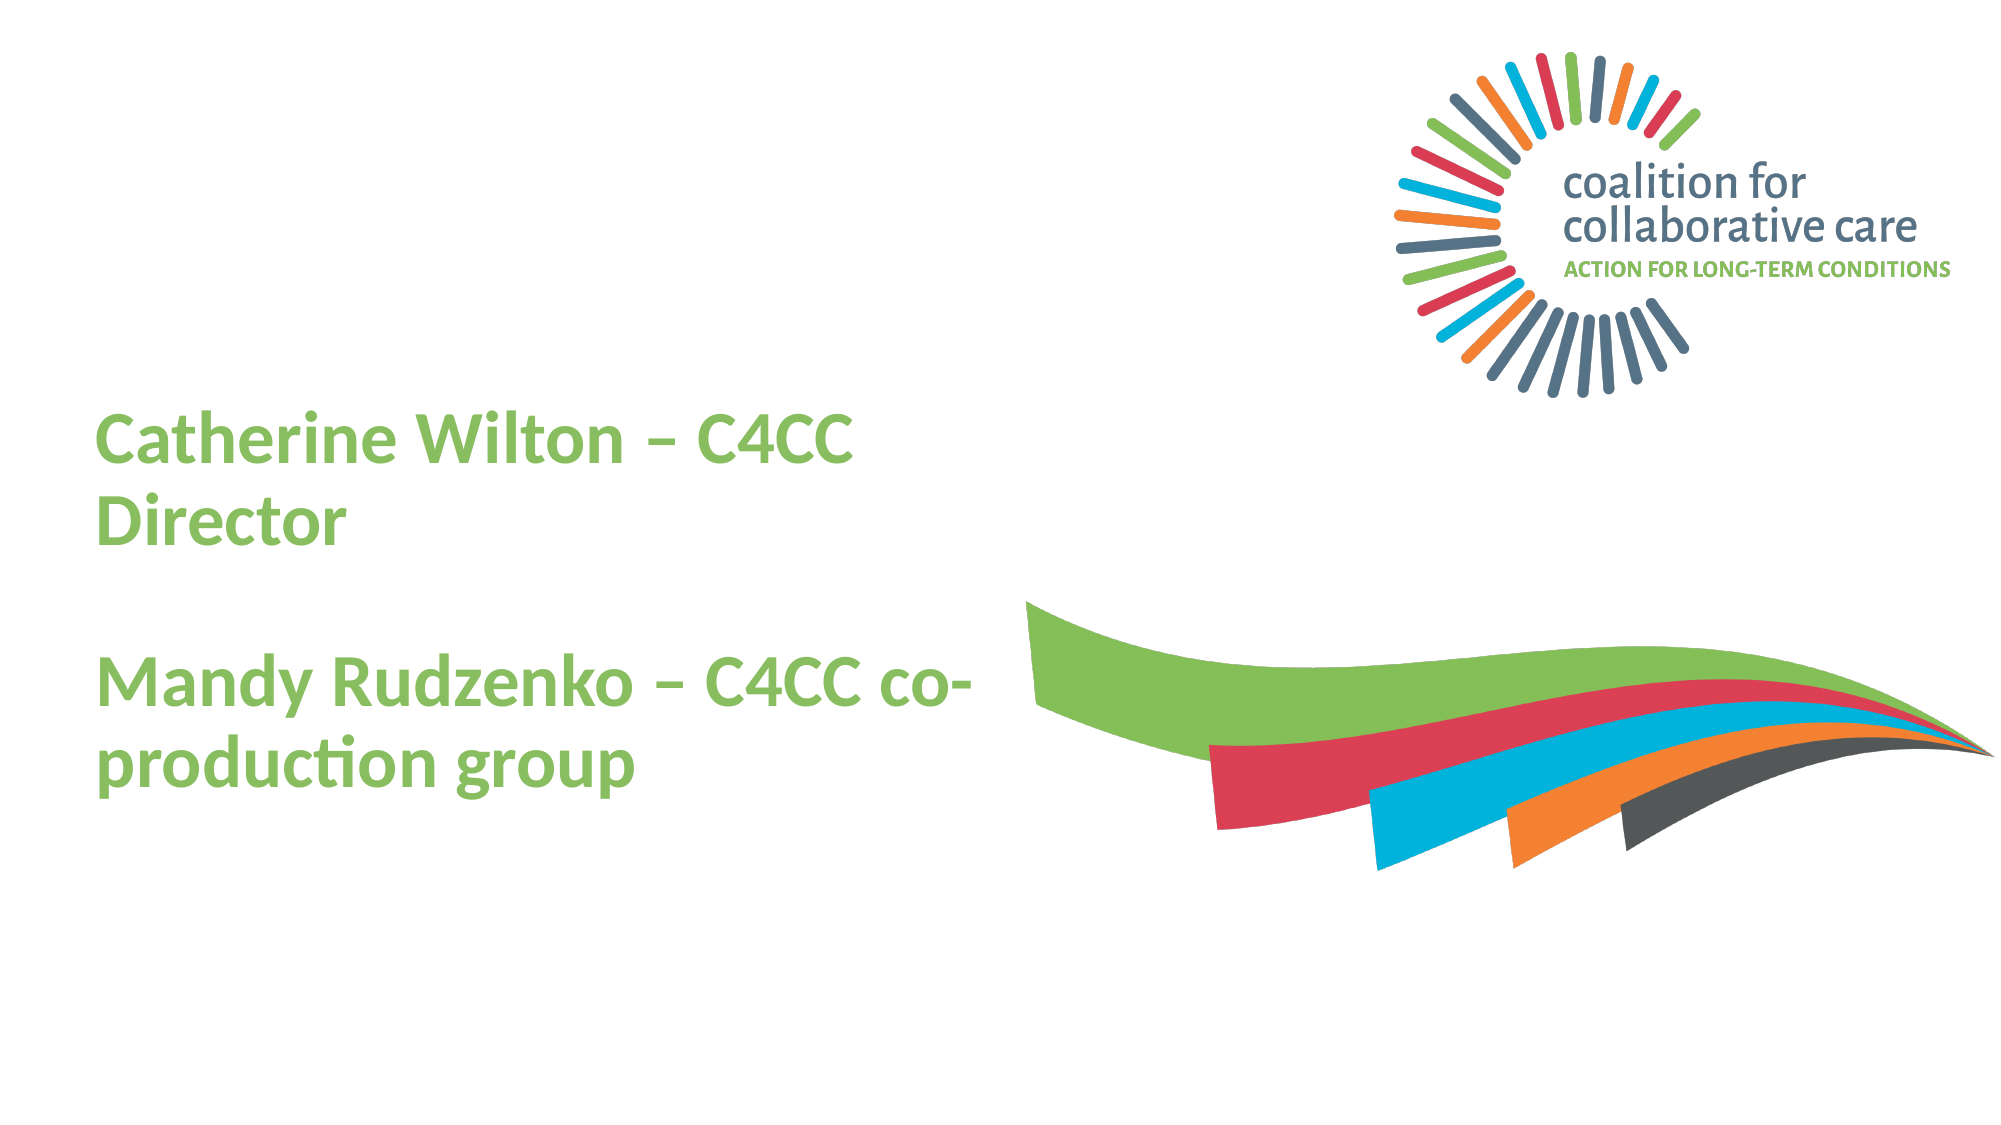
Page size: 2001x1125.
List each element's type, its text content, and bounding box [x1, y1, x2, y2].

picture [1009, 51, 1994, 1010]
title Catherine Wilton – C4CC Director Mandy Rudzenko – C4CC co-production group [95, 317, 1020, 808]
